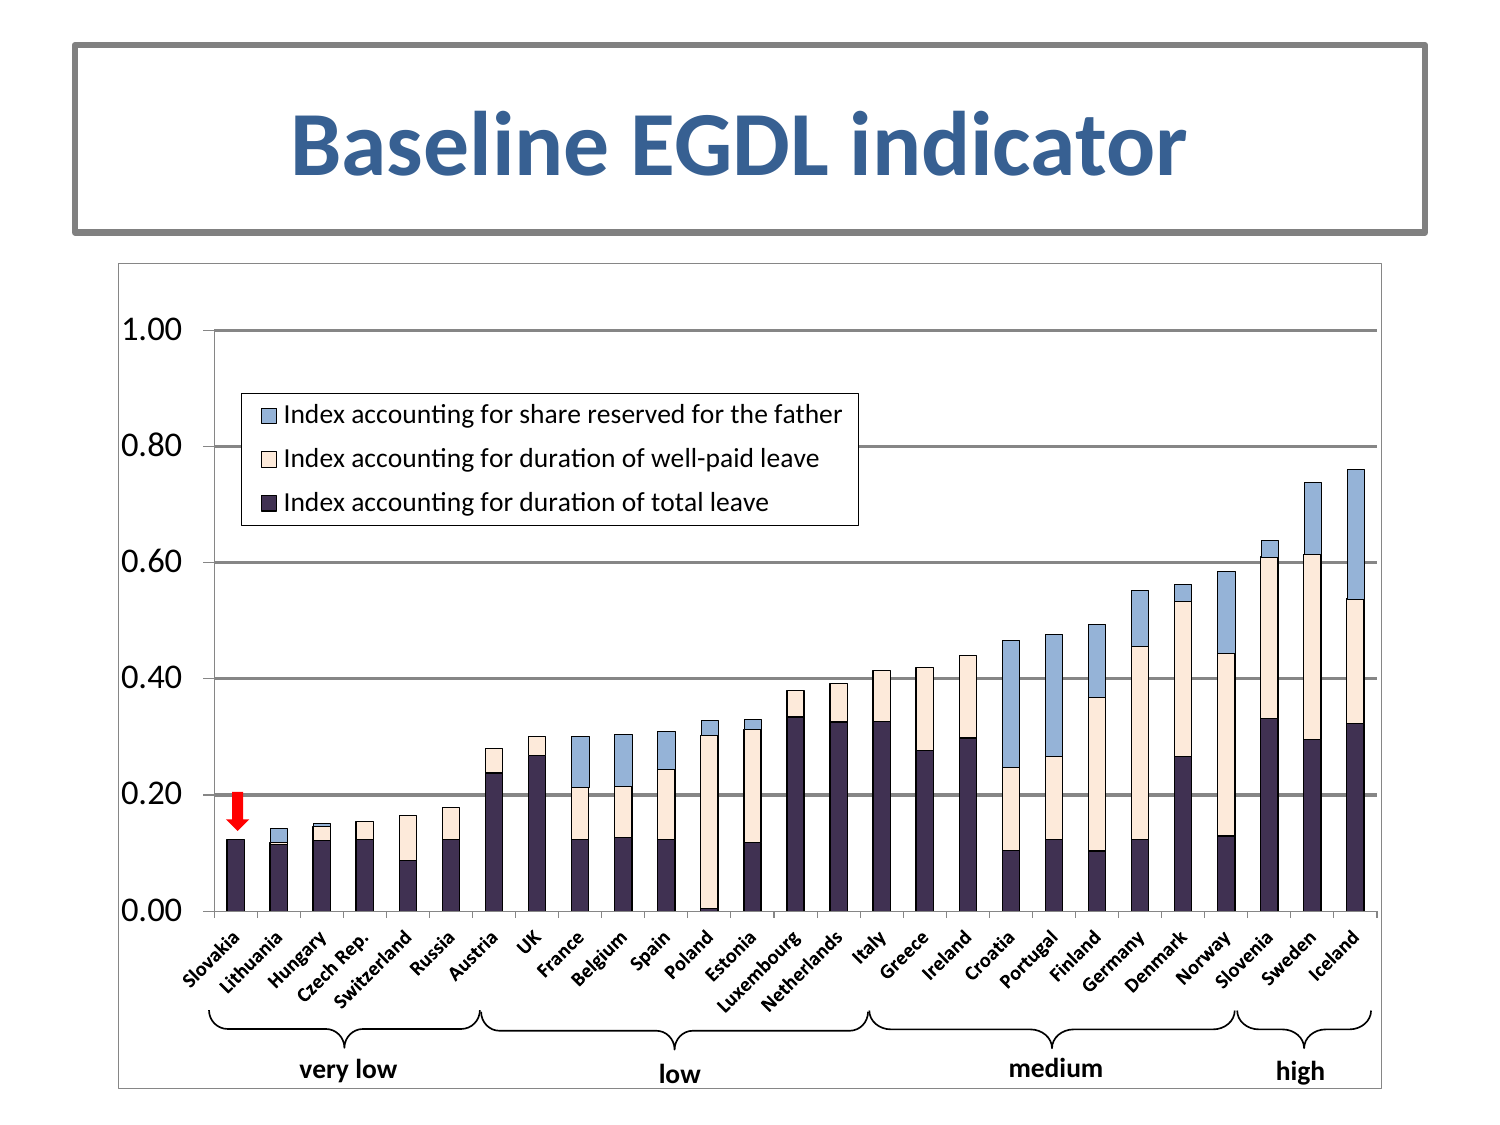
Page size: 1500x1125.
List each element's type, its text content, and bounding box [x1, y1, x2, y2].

title Baseline EGDL indicator [75, 45, 1425, 233]
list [117, 262, 1383, 1090]
